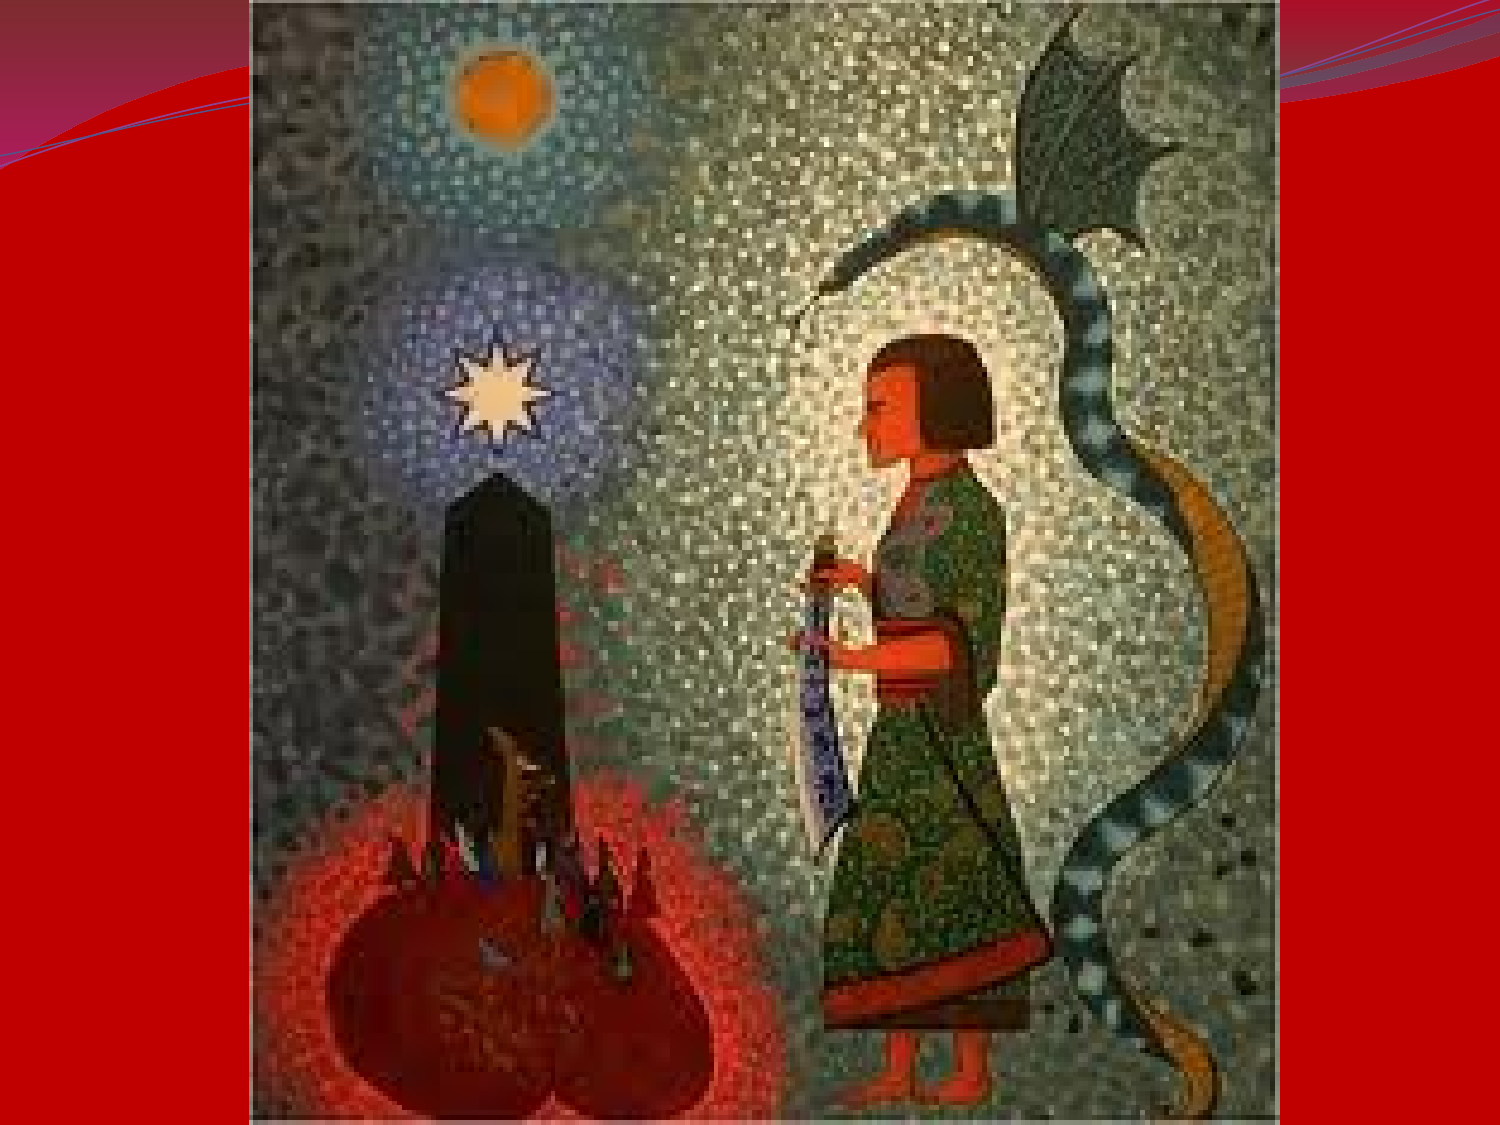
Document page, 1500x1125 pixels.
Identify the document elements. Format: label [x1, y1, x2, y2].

picture [249, 0, 1280, 1125]
